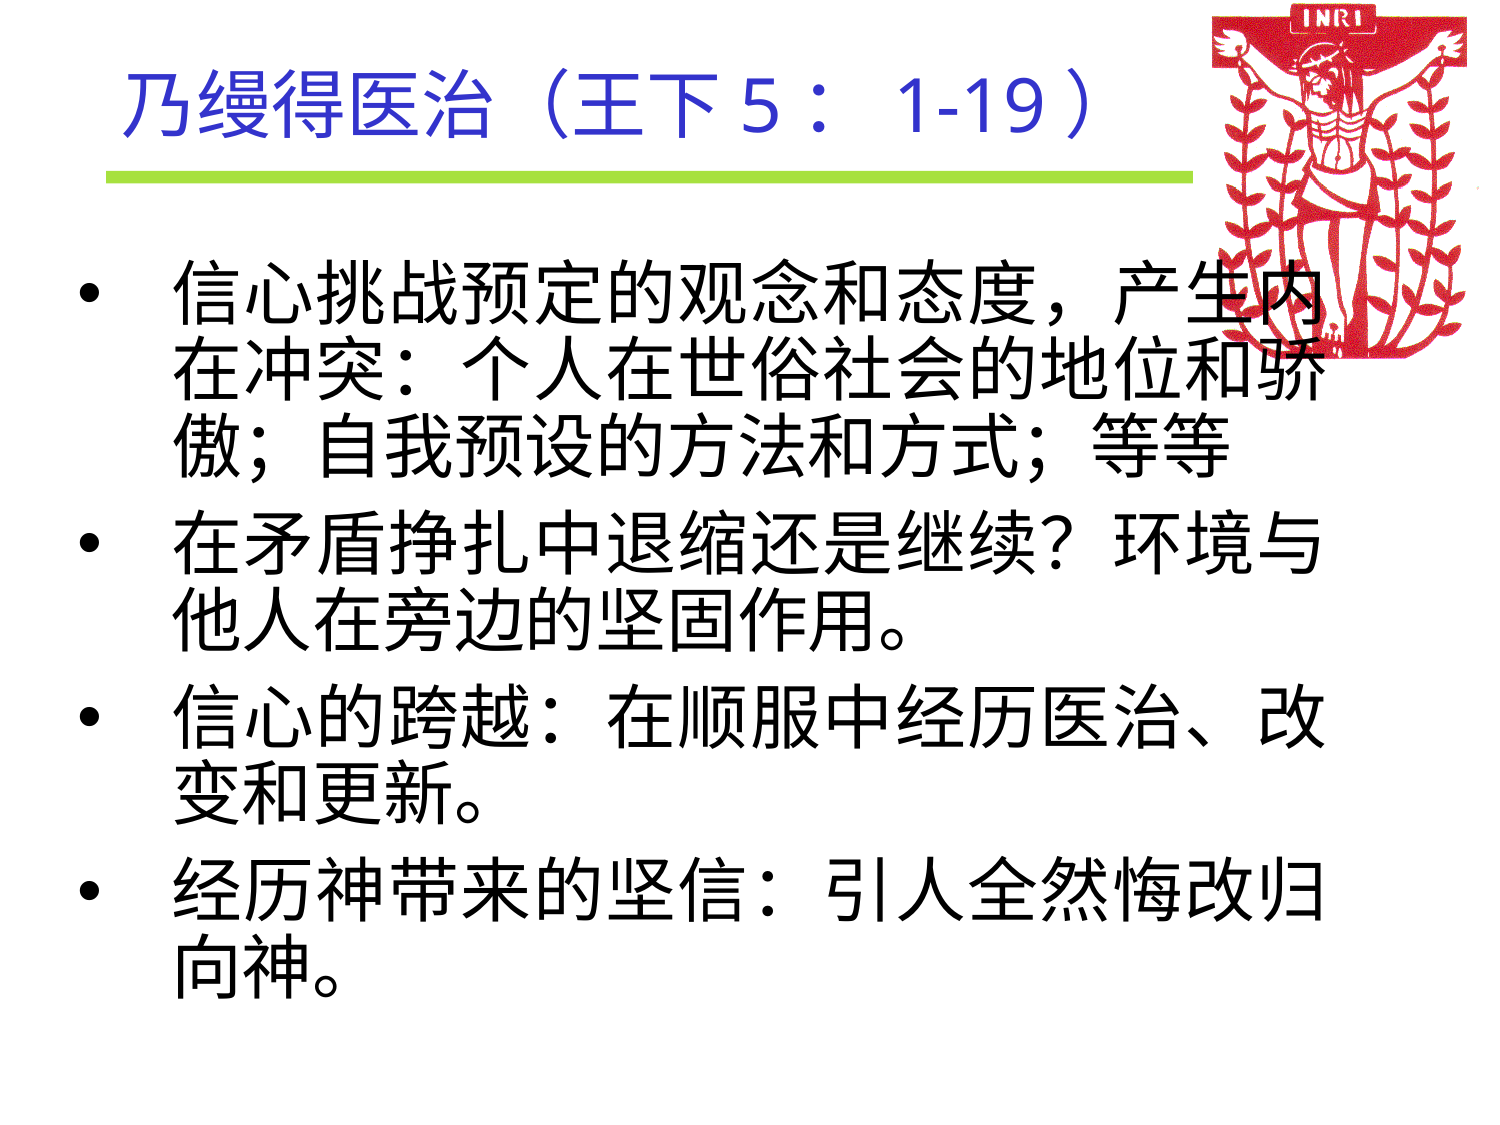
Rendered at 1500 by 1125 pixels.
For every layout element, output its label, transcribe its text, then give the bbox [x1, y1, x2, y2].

title 乃缦得医治（王下5：1-19） [105, 0, 1194, 124]
list 信心挑战预定的观念和态度，产生内在冲突：个人在世俗社会的地位和骄傲；自我预设的方法和方式；等等 在矛盾挣扎中退缩还是继续？环境与他人在旁边的坚固作用。 信心的跨越：在顺服中经历医治、改变和更新。 经历神带来的坚信：引人全然悔改归向神。 [62, 124, 1344, 831]
picture [1194, 0, 1500, 379]
